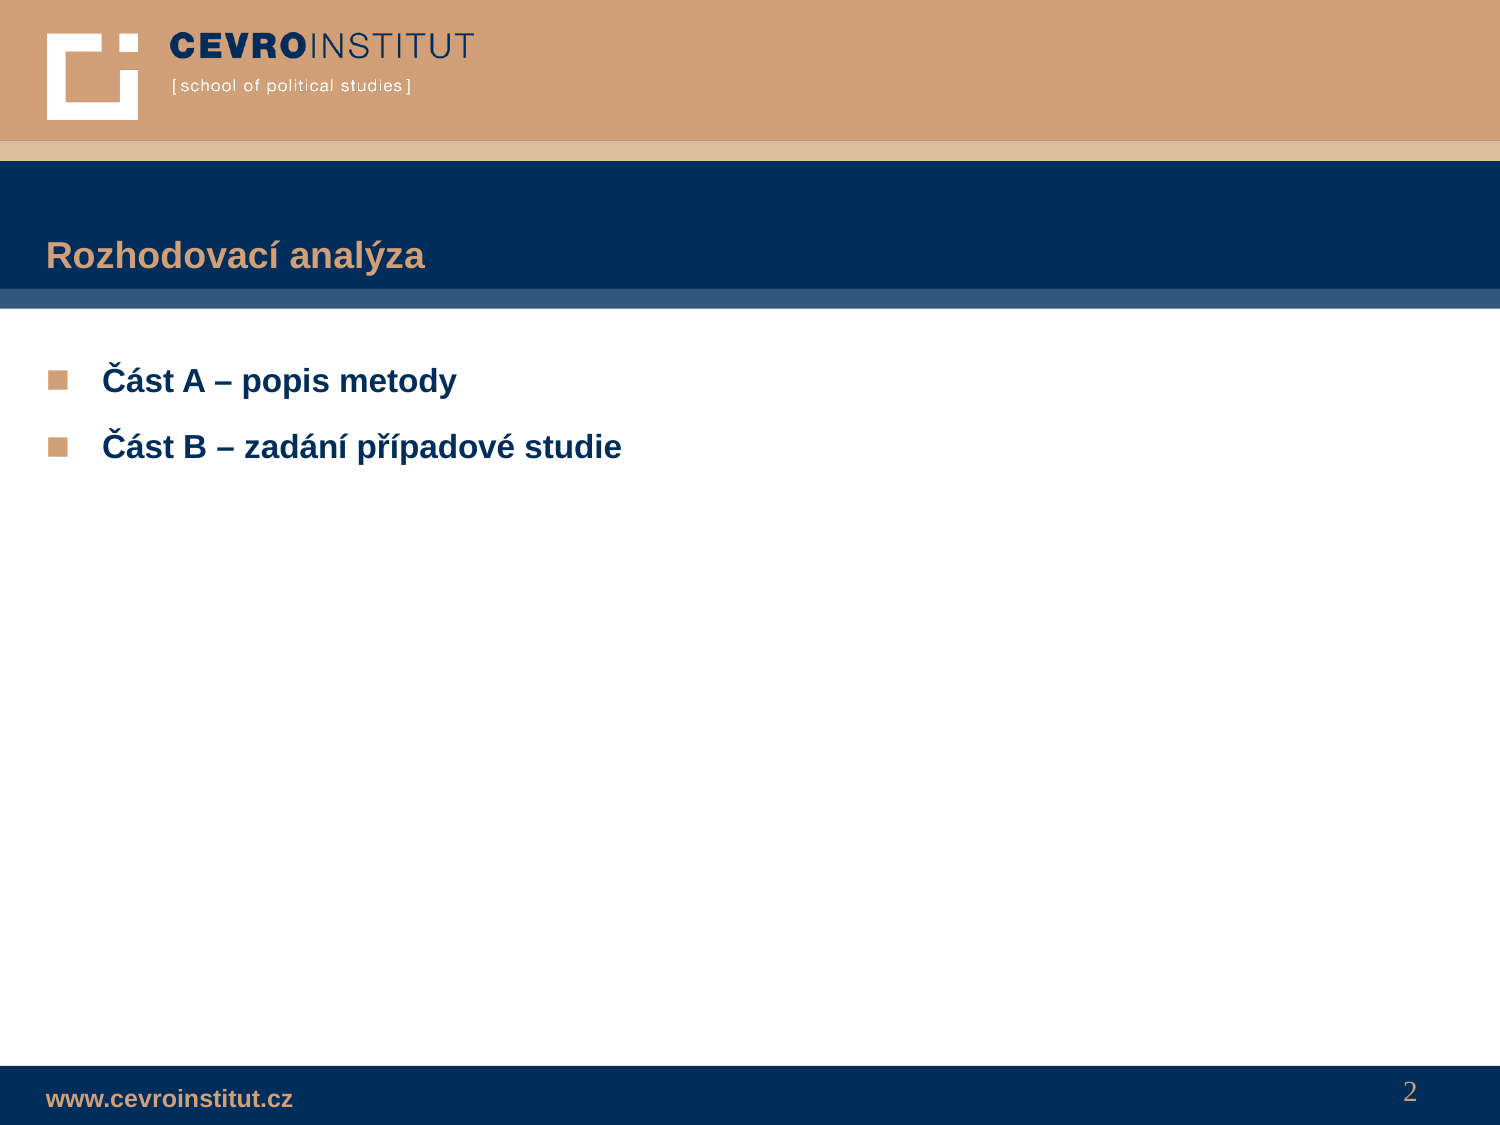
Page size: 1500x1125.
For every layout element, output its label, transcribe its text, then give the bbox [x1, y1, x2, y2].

title Rozhodovací analýza [45, 229, 1432, 277]
list Část A – popis metody Část B – zadání případové studie [45, 338, 1432, 1034]
picture [47, 32, 474, 120]
slide_number 2 [1082, 1064, 1434, 1124]
